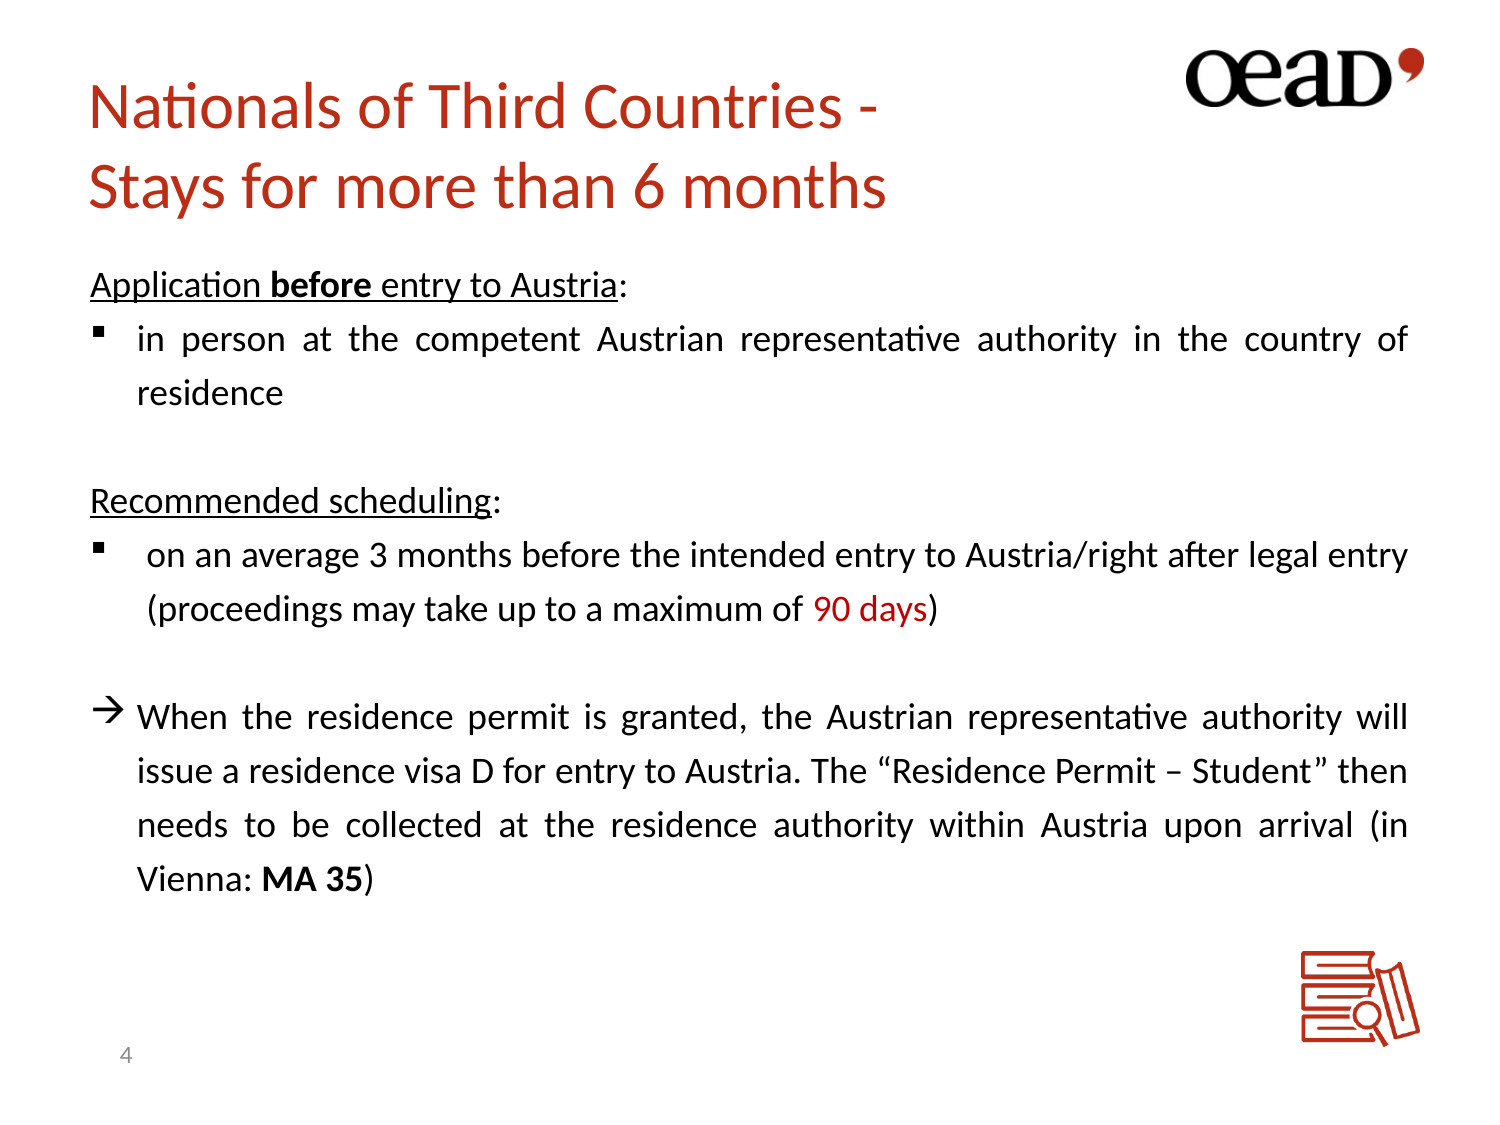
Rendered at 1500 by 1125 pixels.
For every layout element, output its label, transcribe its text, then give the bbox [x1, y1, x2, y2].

picture [1301, 951, 1421, 1048]
slide_number 4 [53, 1023, 148, 1084]
title Nationals of Third Countries - Stays for more than 6 months [73, 48, 1424, 236]
list Application before entry to Austria: in person at the competent Austrian representative authority in the country of residence Recommended scheduling: on an average 3 months before the intended entry to Austria/right after legal entry (proceedings may take up to a maximum of 90 days) When the residence permit is granted, the Austrian representative authority will issue a residence visa D for entry to Austria. The “Residence Permit – Student” then needs to be collected at the residence authority within Austria upon arrival (in Vienna: MA 35) [75, 243, 1425, 976]
